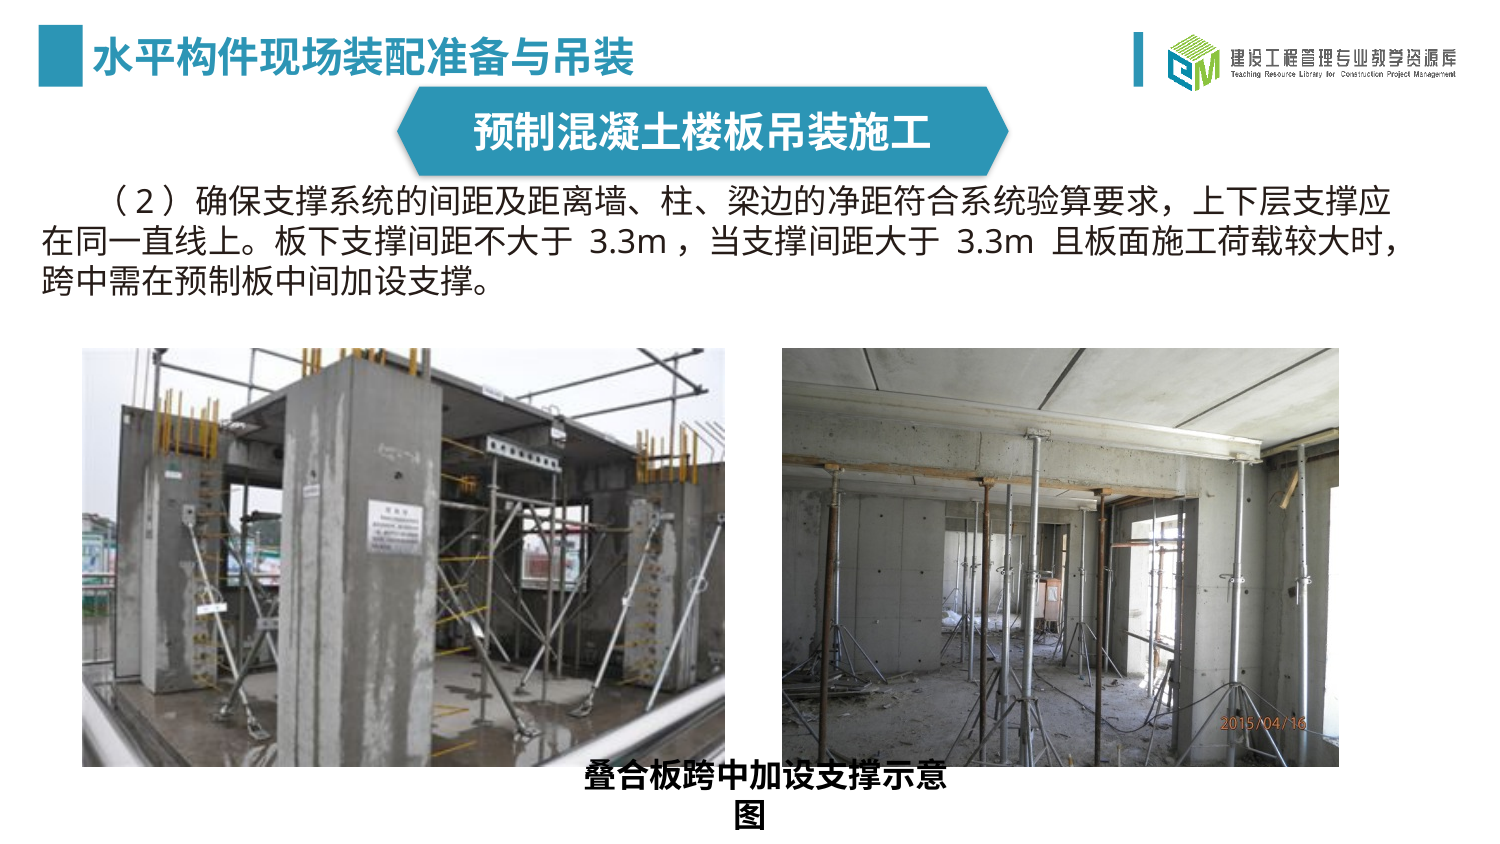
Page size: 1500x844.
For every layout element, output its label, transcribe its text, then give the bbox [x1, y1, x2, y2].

text_box （2）确保支撑系统的间距及距离墙、柱、梁边的净距符合系统验算要求，上下层支撑应在同一直线上。板下支撑间距不大于 3.3m，当支撑间距大于 3.3m 且板面施工荷载较大时，跨中需在预制板中间加设支撑。 [26, 172, 1433, 308]
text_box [38, 24, 1464, 93]
text_box 叠合板跨中加设支撑示意图 [535, 766, 965, 822]
picture [82, 348, 726, 767]
text_box 预制混凝土楼板吊装施工 [394, 102, 1012, 172]
picture [781, 348, 1340, 767]
